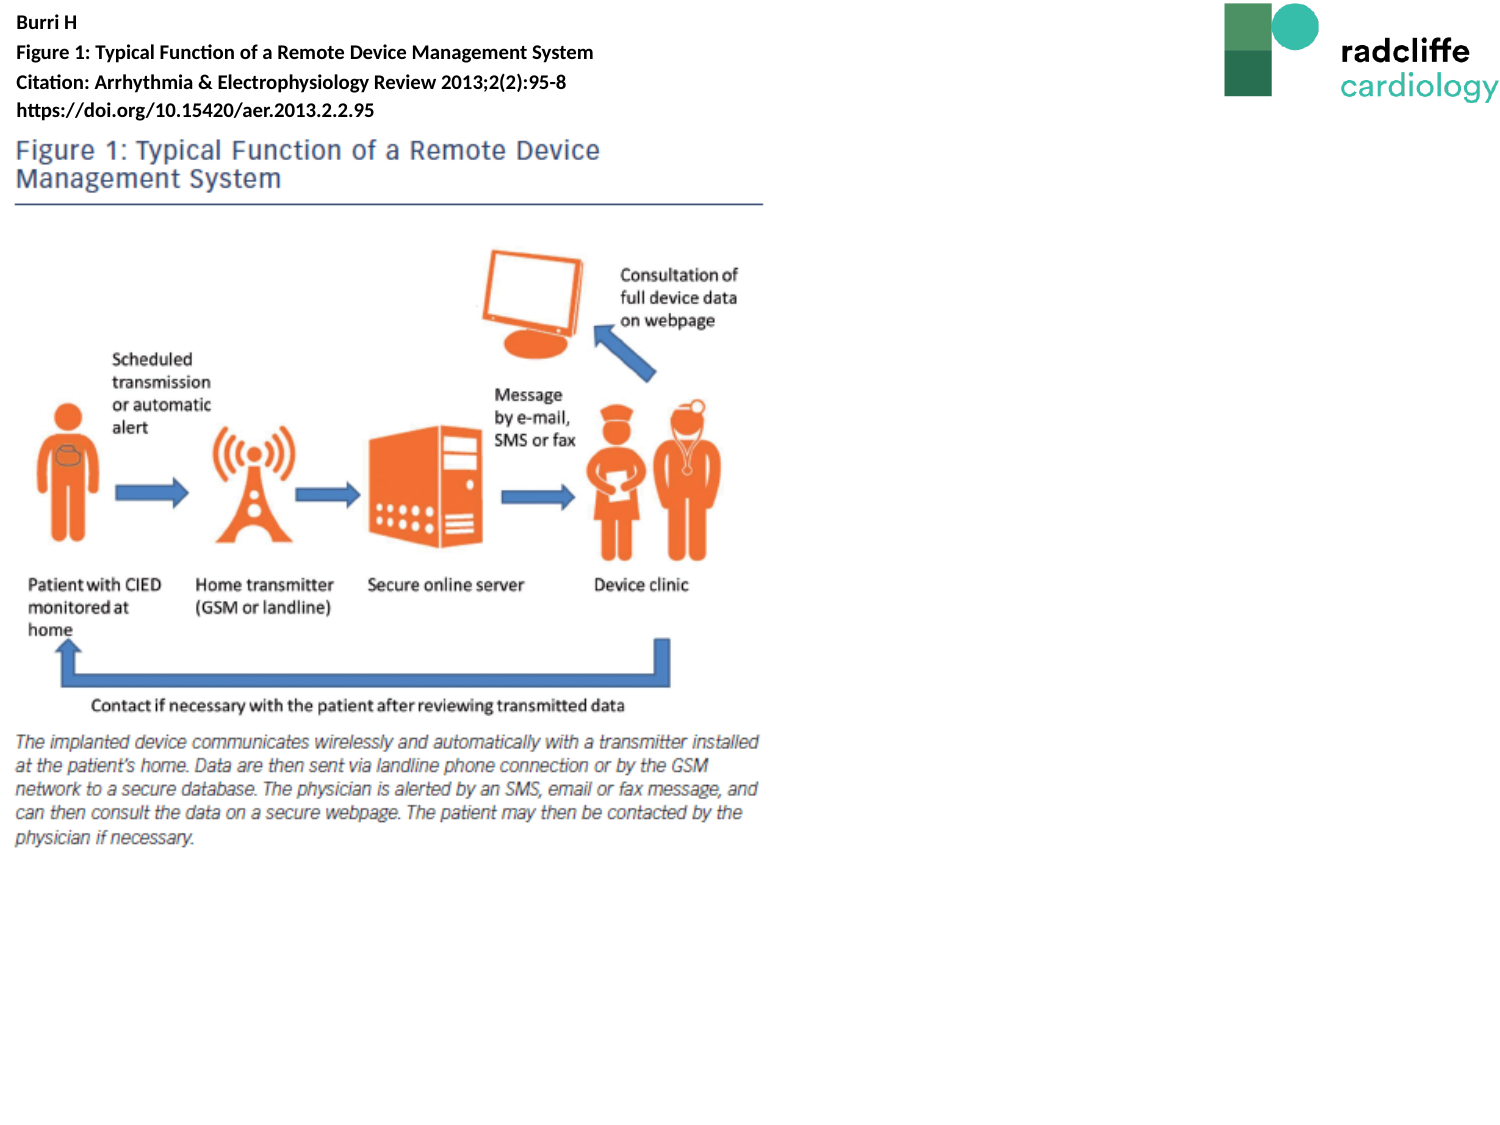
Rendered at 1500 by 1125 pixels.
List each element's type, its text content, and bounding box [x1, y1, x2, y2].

text_box Burri H [1, 1, 939, 31]
text_box Figure 1: Typical Function of a Remote Device Management System [1, 31, 1224, 60]
text_box https://doi.org/10.15420/aer.2013.2.2.95 [1, 89, 1500, 129]
text_box Citation: Arrhythmia & Electrophysiology Review 2013;2(2):95-8 [1, 60, 1224, 89]
picture [1224, 1, 1499, 104]
picture [1, 124, 779, 857]
